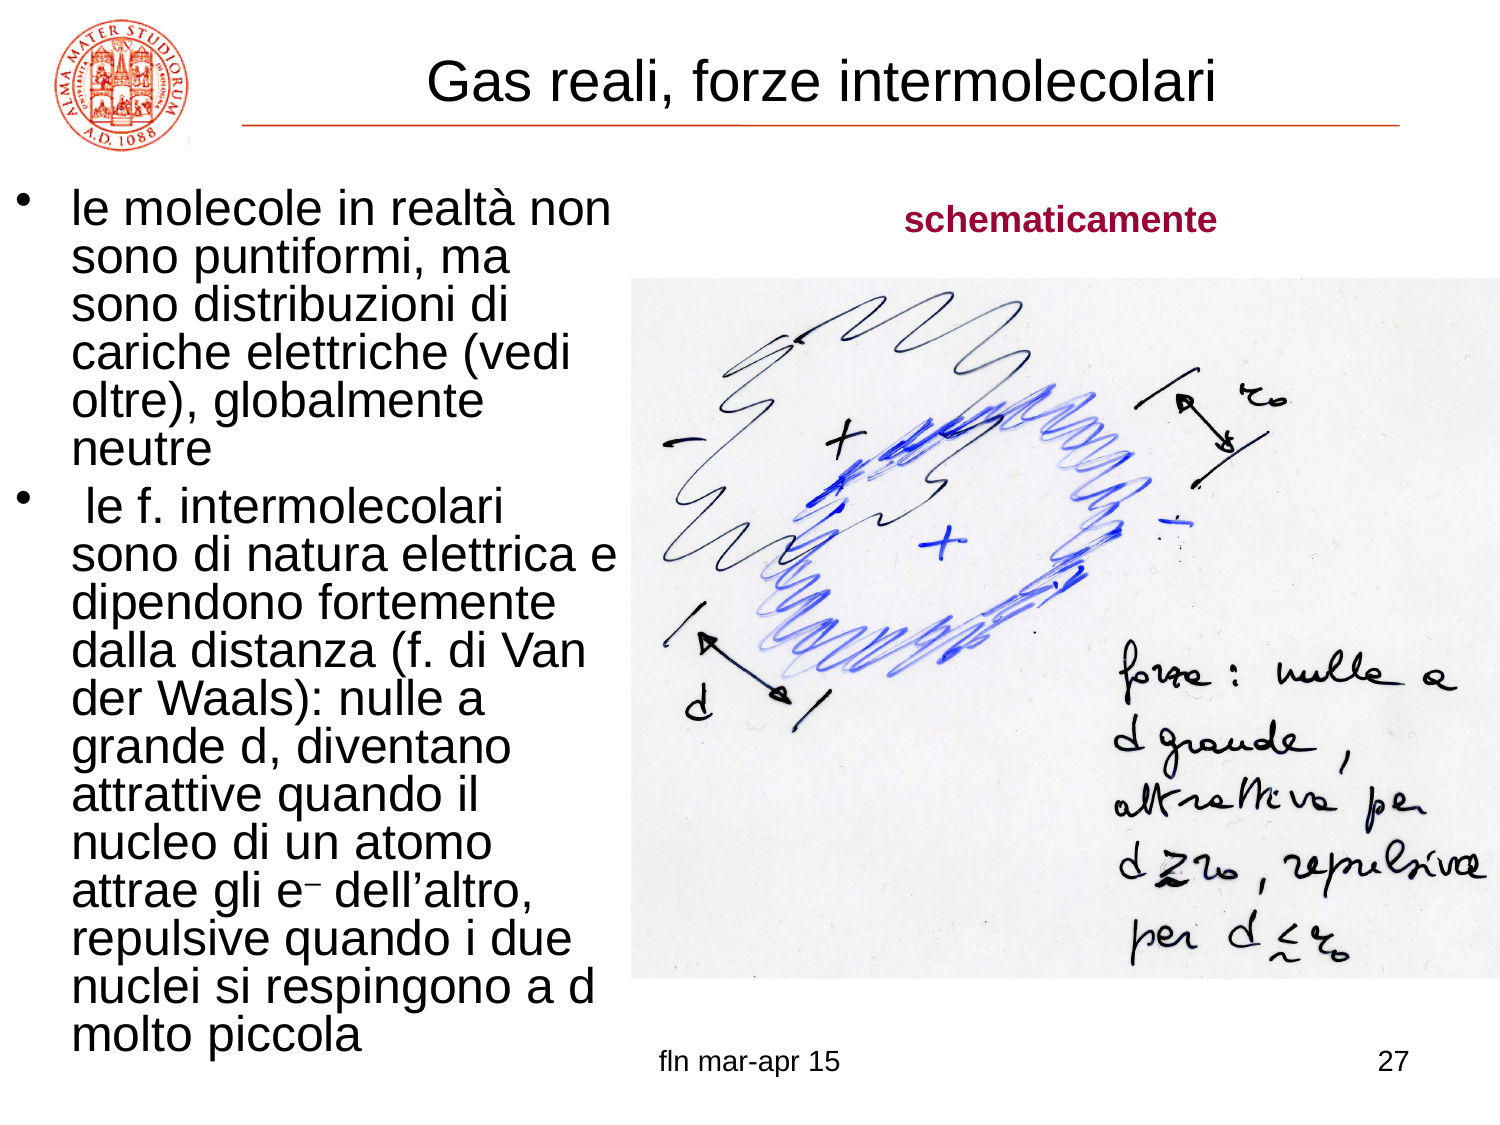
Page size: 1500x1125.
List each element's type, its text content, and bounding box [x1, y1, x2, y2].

picture [631, 278, 1500, 980]
title Gas reali, forze intermolecolari [230, 31, 1415, 126]
slide_number 27 [1074, 1034, 1425, 1103]
list le molecole in realtà non sono puntiformi, ma sono distribuzioni di cariche elettriche (vedi oltre), globalmente neutre le f. intermolecolari sono di natura elettrica e dipendono fortemente dalla distanza (f. di Van der Waals): nulle a grande d, diventano attrattive quando il nucleo di un atomo attrae gli e– dell’altro, repulsive quando i due nuclei si respingono a d molto piccola [0, 180, 638, 1078]
picture [53, 18, 190, 168]
footer fln mar-apr 15 [512, 1034, 988, 1103]
text_box schematicamente [889, 187, 1233, 248]
